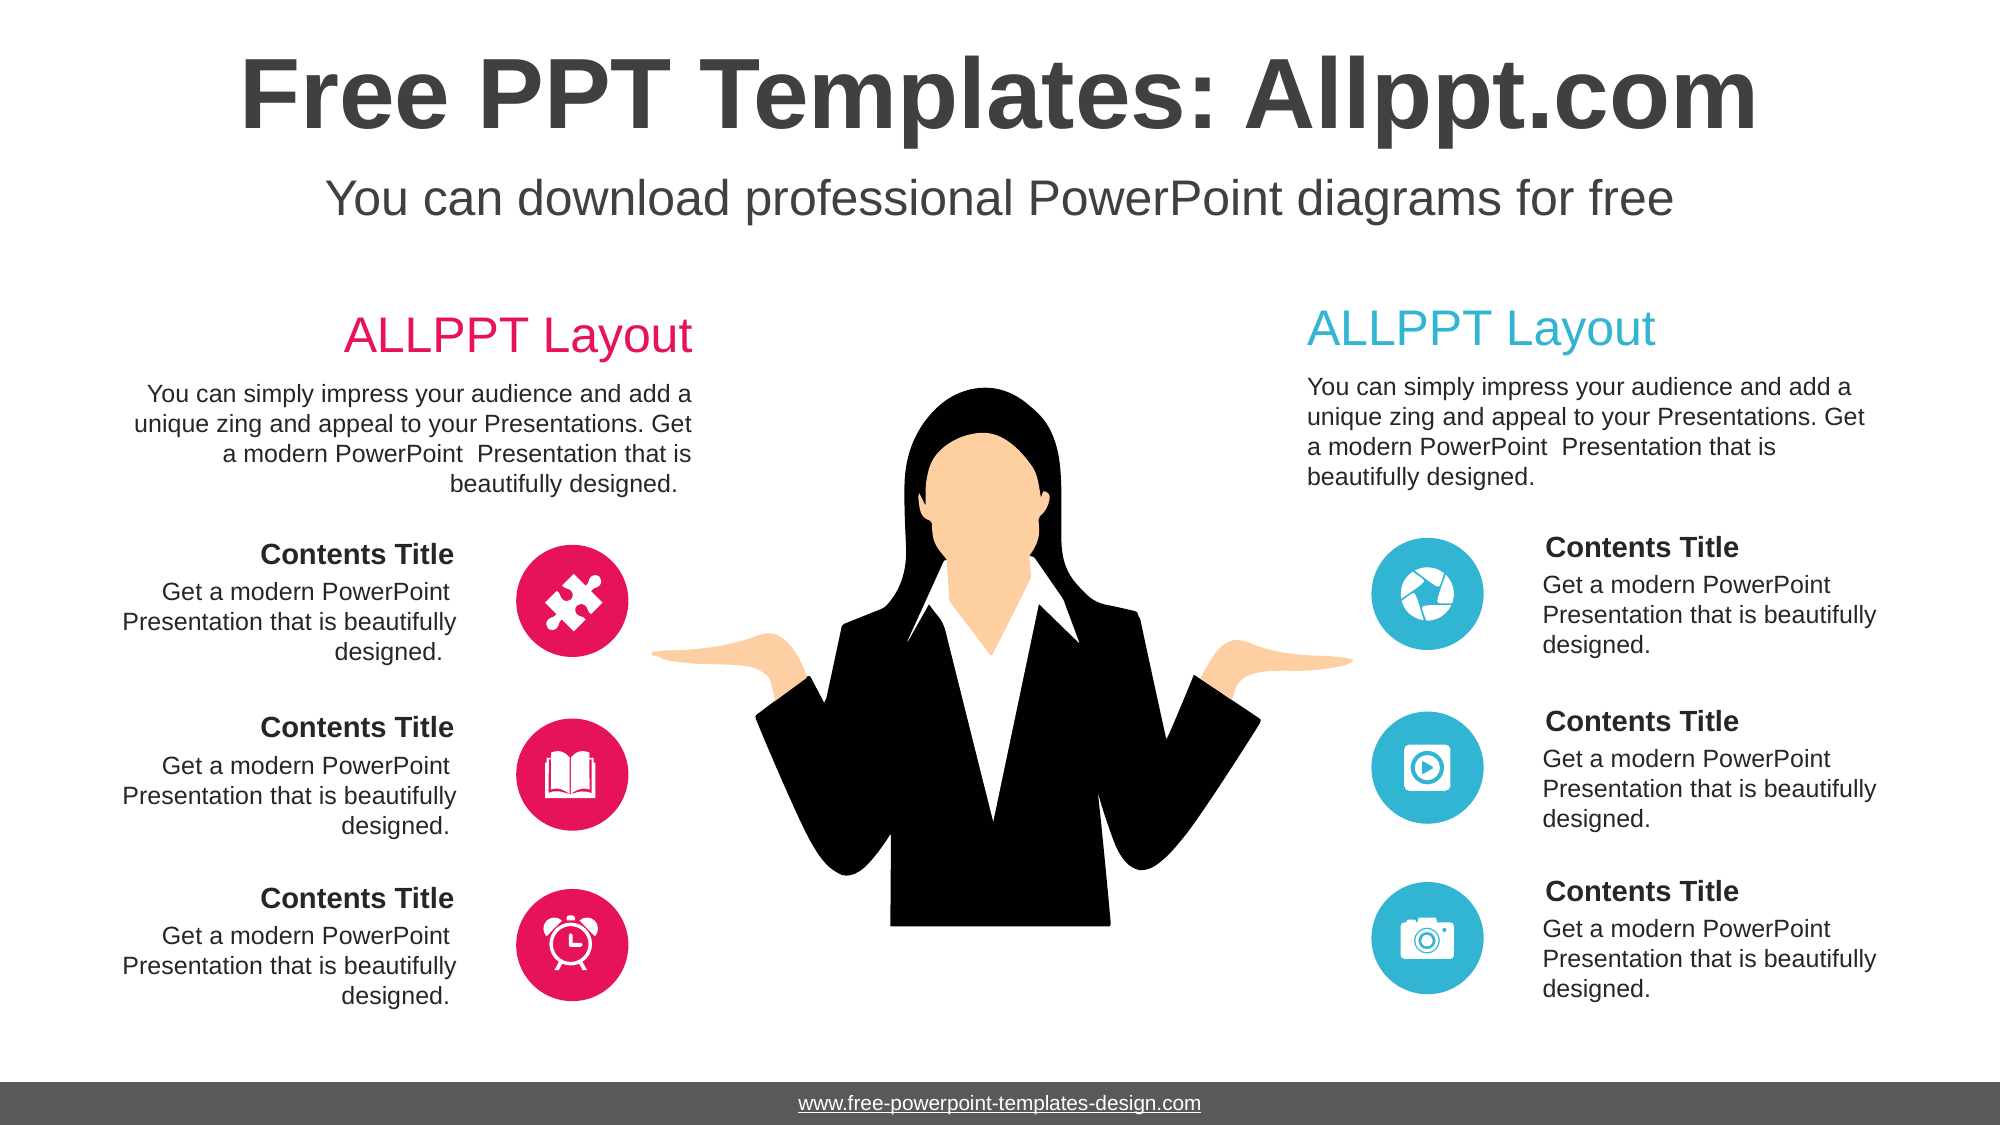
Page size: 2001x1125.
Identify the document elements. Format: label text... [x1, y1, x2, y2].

text_box www.free-powerpoint-templates-design.com [0, 1082, 2000, 1123]
text_box [515, 717, 630, 832]
text_box [1370, 881, 1485, 996]
text_box [1370, 710, 1485, 825]
text_box [544, 750, 597, 800]
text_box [1527, 694, 1893, 841]
text_box [1399, 566, 1455, 622]
text_box [543, 572, 604, 633]
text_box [107, 527, 473, 675]
list You can download professional PowerPoint diagrams for free [0, 164, 2000, 234]
text_box [542, 914, 600, 972]
text_box [1403, 743, 1452, 792]
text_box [1527, 520, 1893, 668]
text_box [1527, 864, 1893, 1012]
text_box [515, 887, 630, 1003]
text_box [515, 543, 630, 659]
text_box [107, 701, 473, 848]
text_box [1399, 916, 1455, 960]
title Free PPT Templates: Allppt.com [0, 32, 2000, 161]
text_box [651, 387, 1354, 927]
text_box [1292, 287, 1893, 500]
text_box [107, 871, 473, 1019]
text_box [107, 294, 708, 507]
text_box [1370, 536, 1485, 652]
